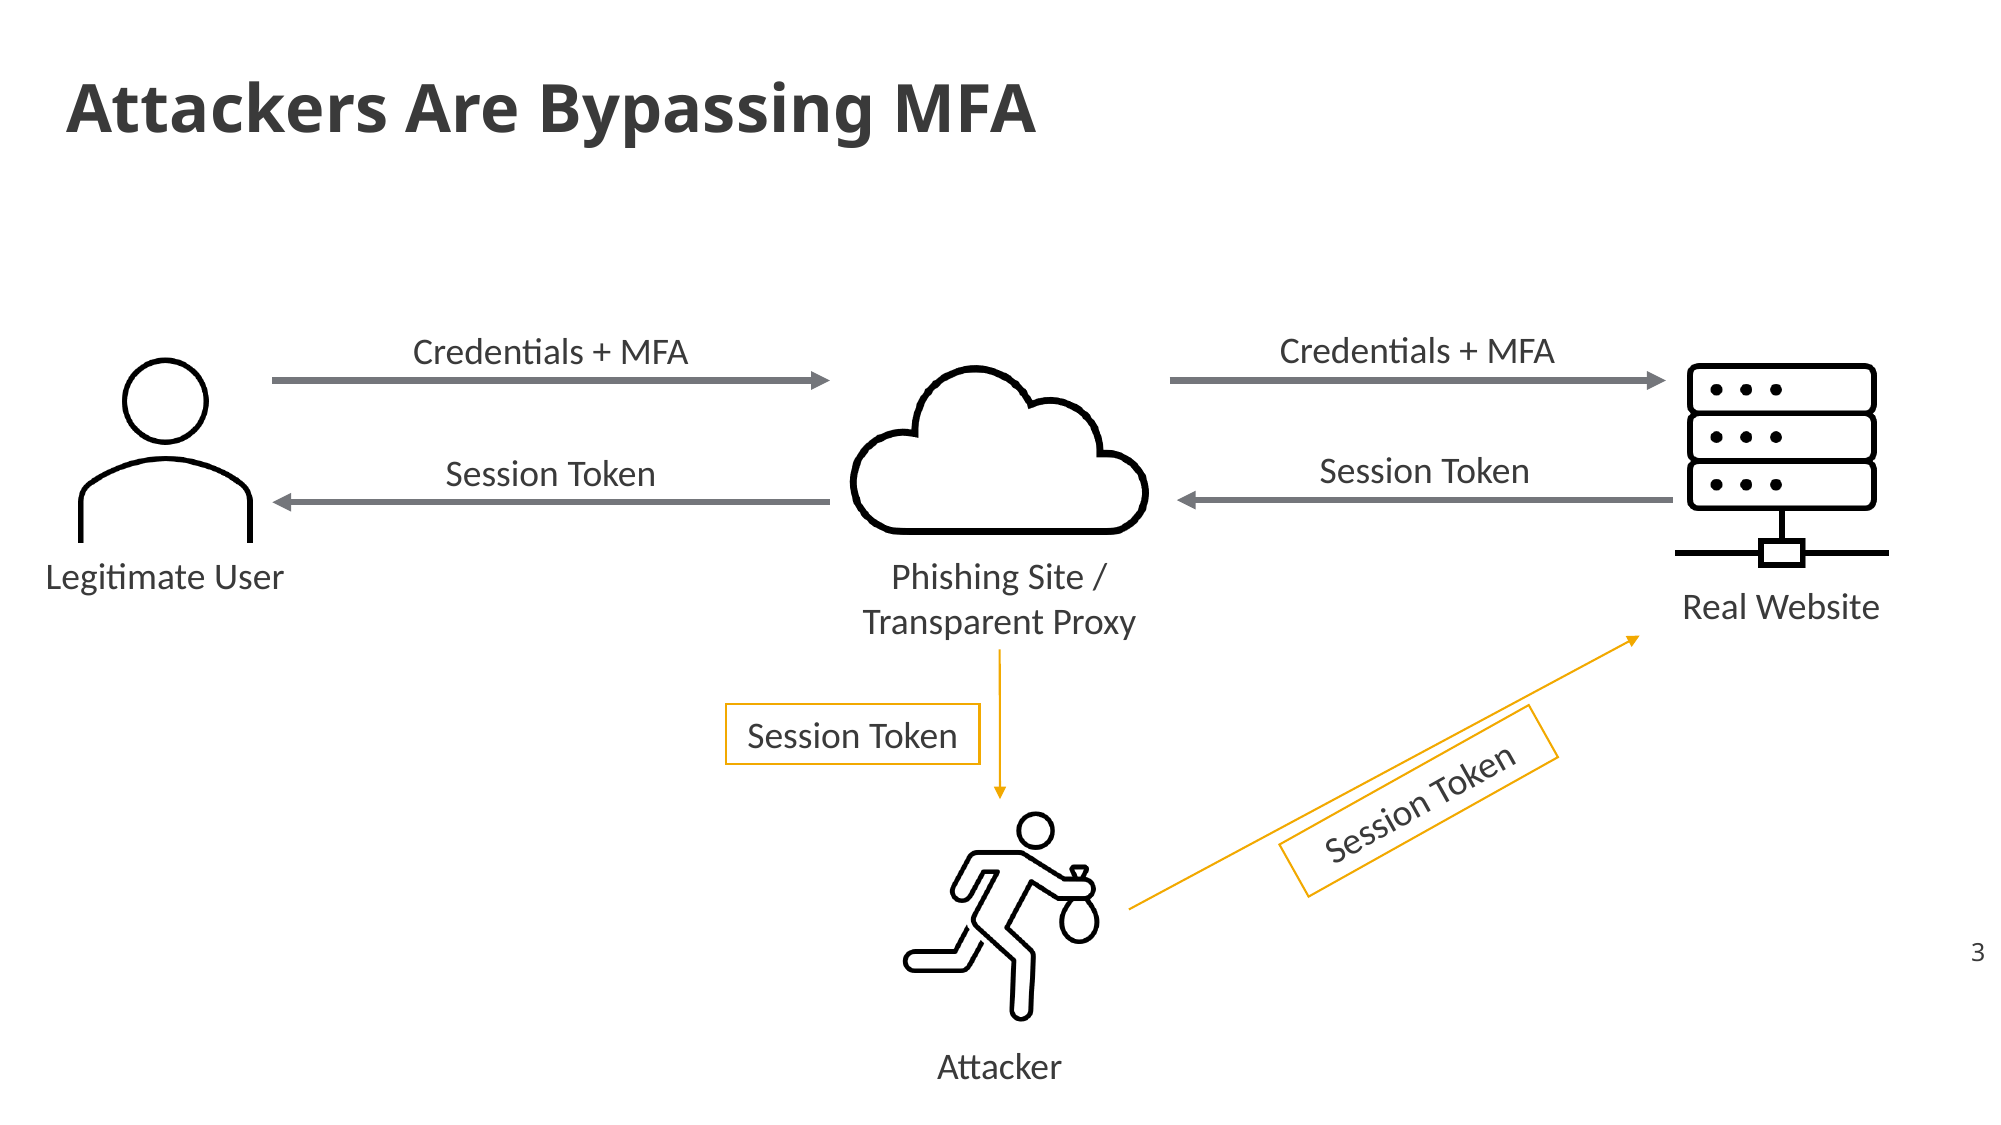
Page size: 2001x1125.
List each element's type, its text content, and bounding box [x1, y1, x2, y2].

text_box Credentials + MFA [357, 319, 745, 380]
picture [34, 319, 297, 581]
text_box Real Website [1628, 574, 1935, 635]
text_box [1128, 635, 1640, 910]
text_box Session Token [1221, 438, 1629, 499]
text_box Phishing Site / Transparent Proxy [835, 621, 1165, 650]
text_box Attacker [790, 1034, 1209, 1095]
text_box Session Token [725, 703, 981, 765]
picture [1639, 321, 1924, 606]
picture [884, 799, 1116, 1031]
text_box Legitimate User [11, 544, 319, 605]
picture [829, 280, 1170, 621]
text_box Credentials + MFA [1214, 318, 1622, 379]
text_box Session Token [357, 441, 745, 502]
title Attackers Are Bypassing MFA [51, 59, 1949, 163]
